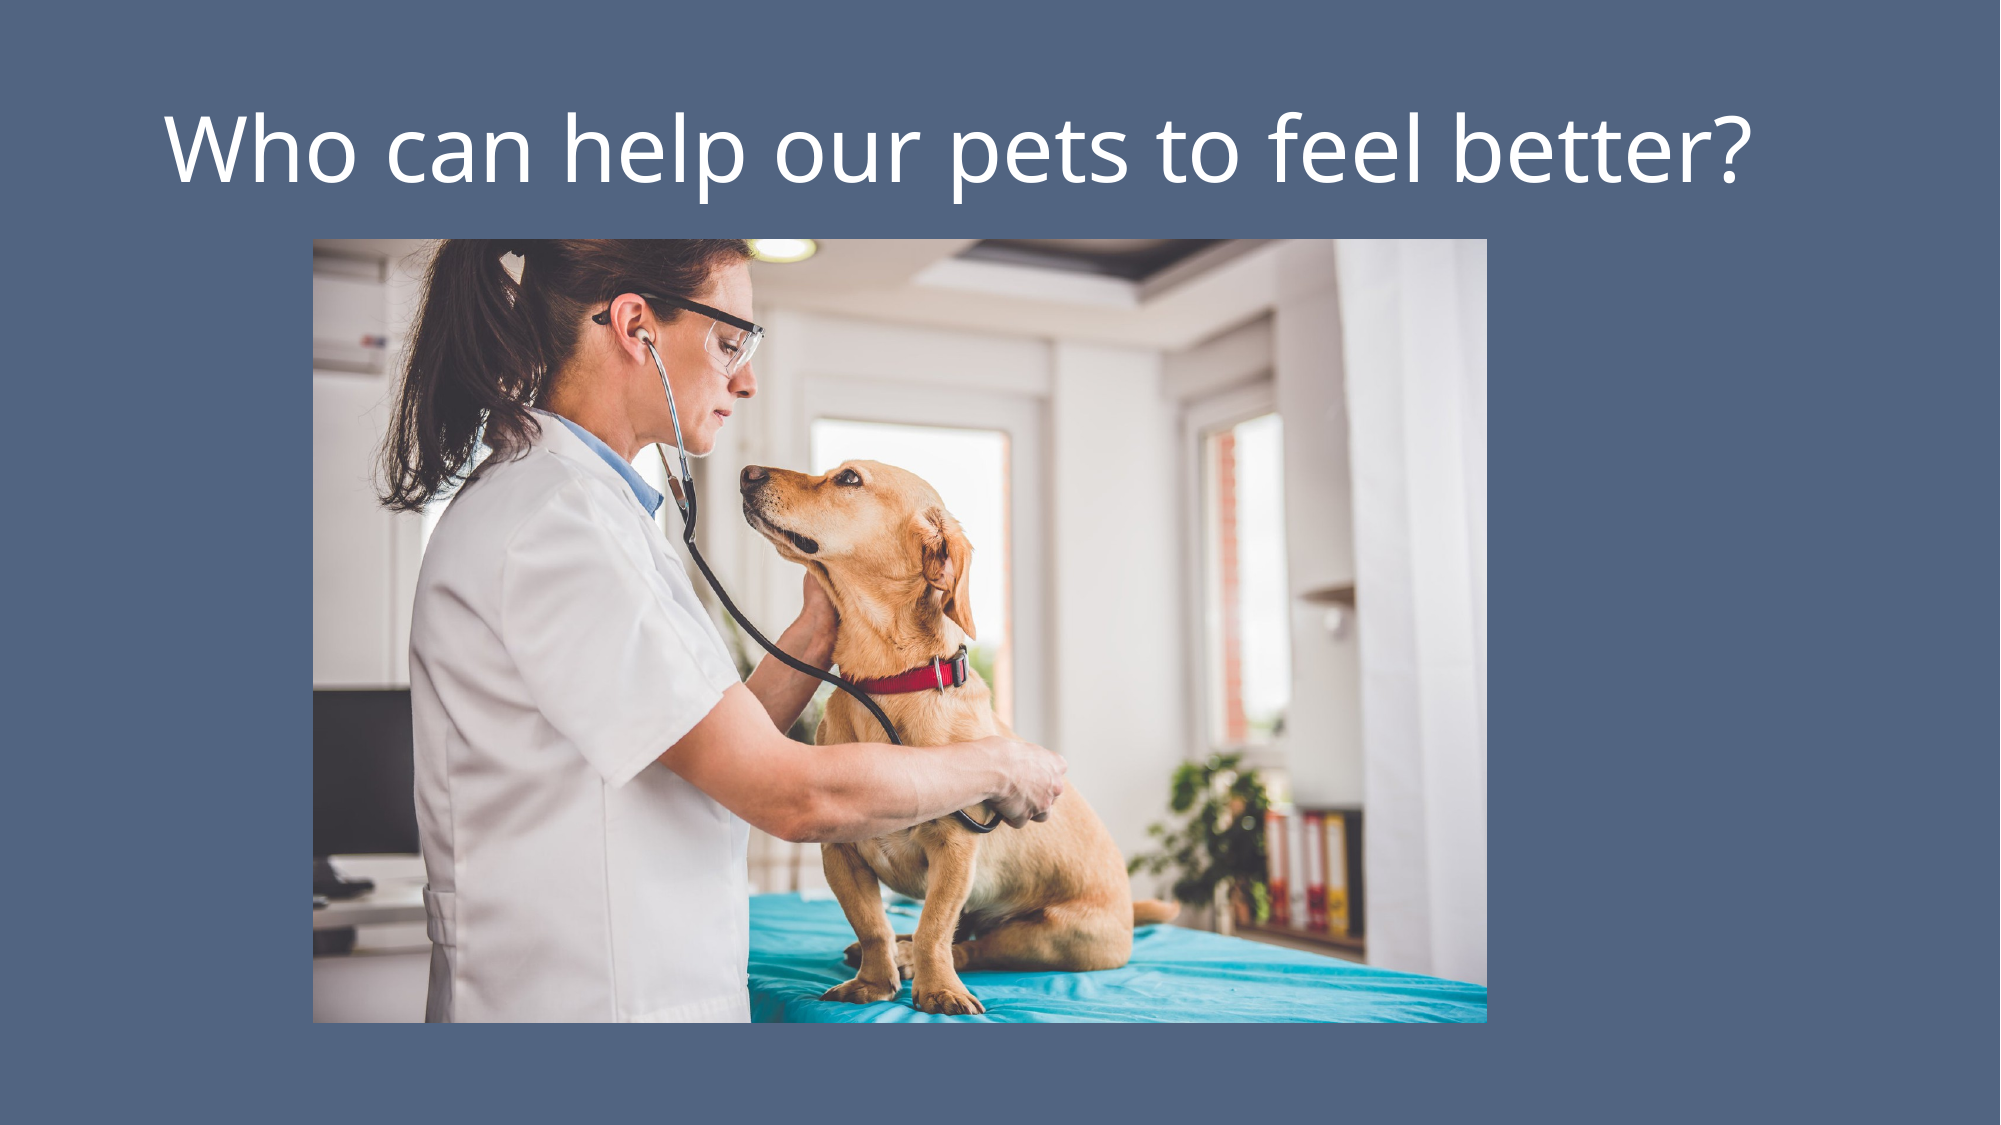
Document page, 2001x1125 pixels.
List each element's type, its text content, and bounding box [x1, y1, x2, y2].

title Who can help our pets to feel better? [148, 43, 1874, 262]
picture [313, 239, 1487, 1023]
